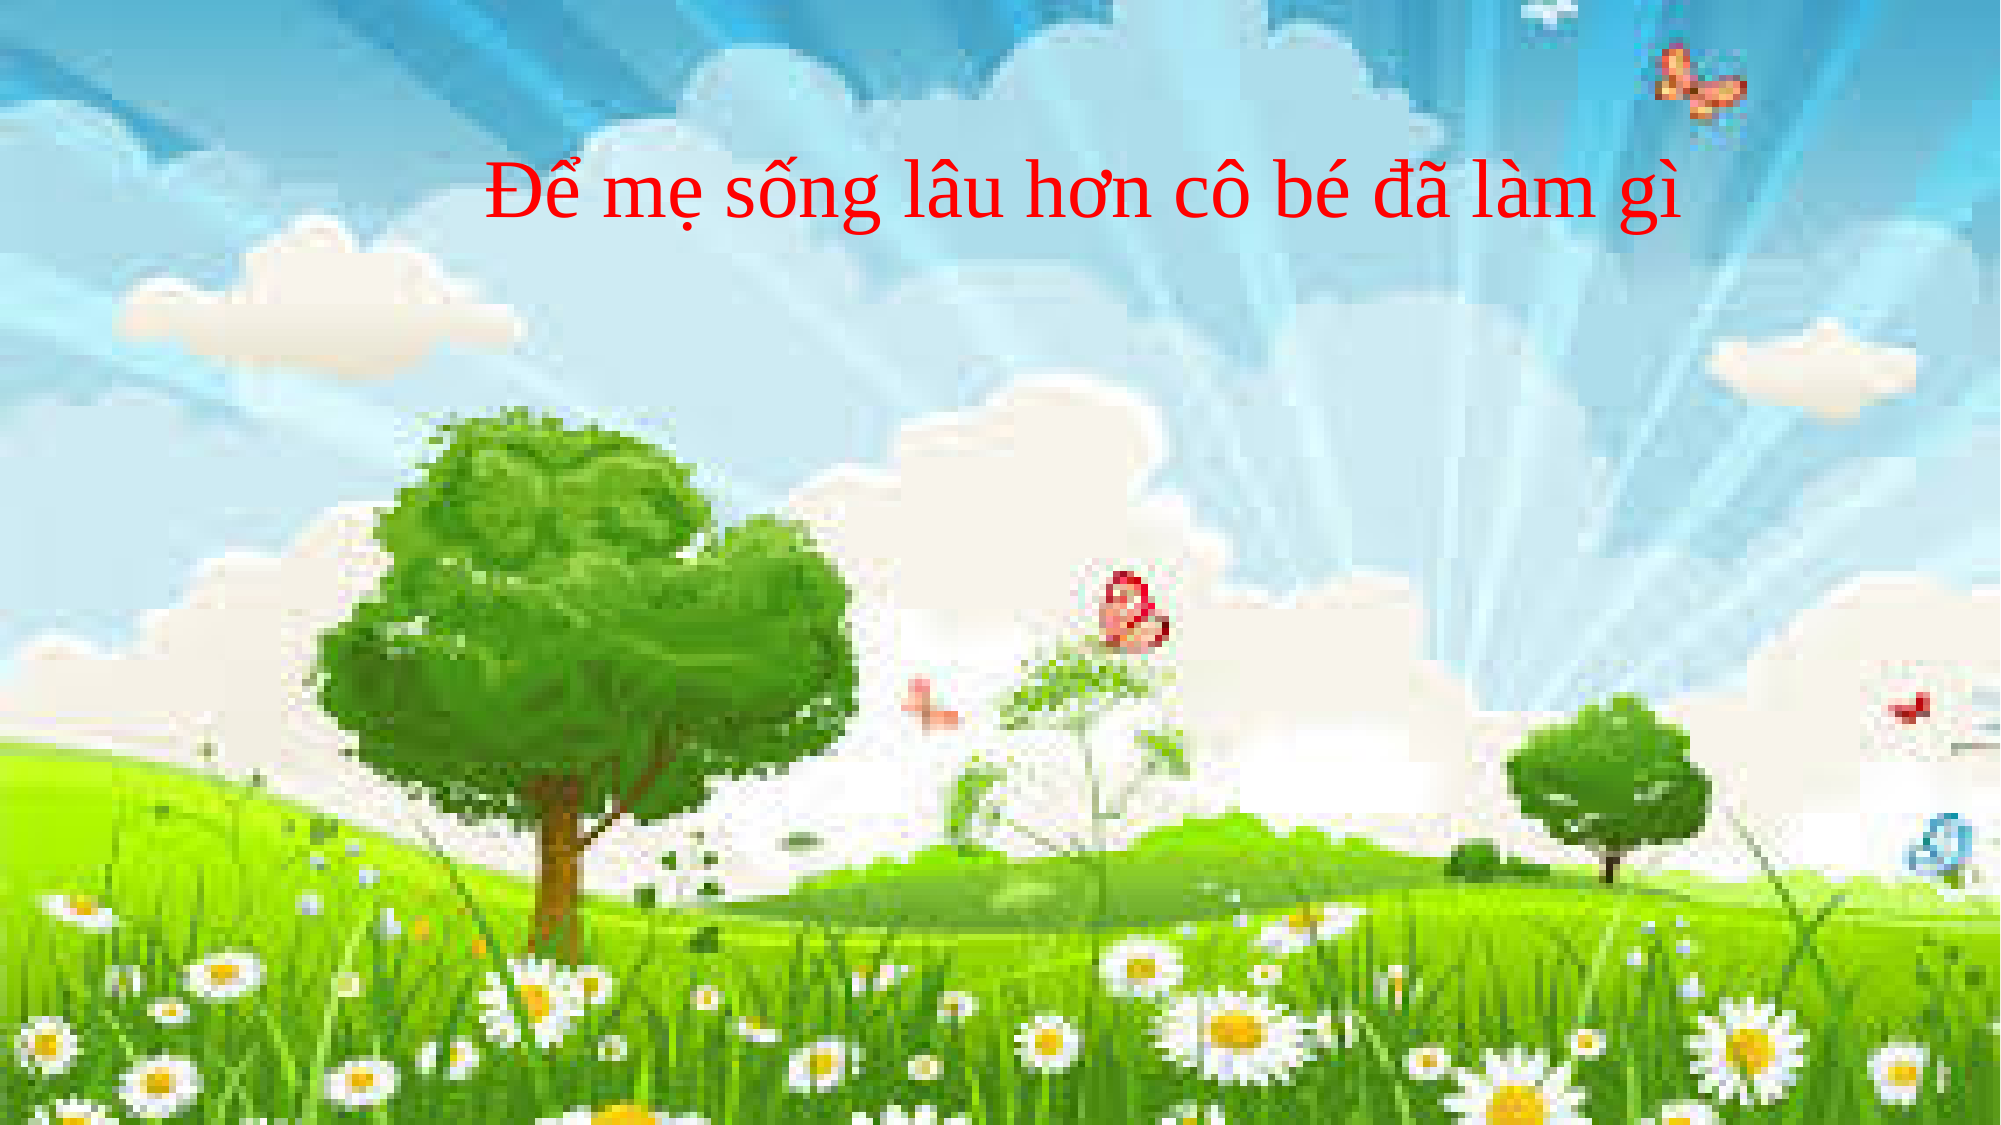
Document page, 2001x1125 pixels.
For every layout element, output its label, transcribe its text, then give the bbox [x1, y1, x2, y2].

text_box Để mẹ sống lâu hơn cô bé đã làm gì [309, 127, 1859, 242]
